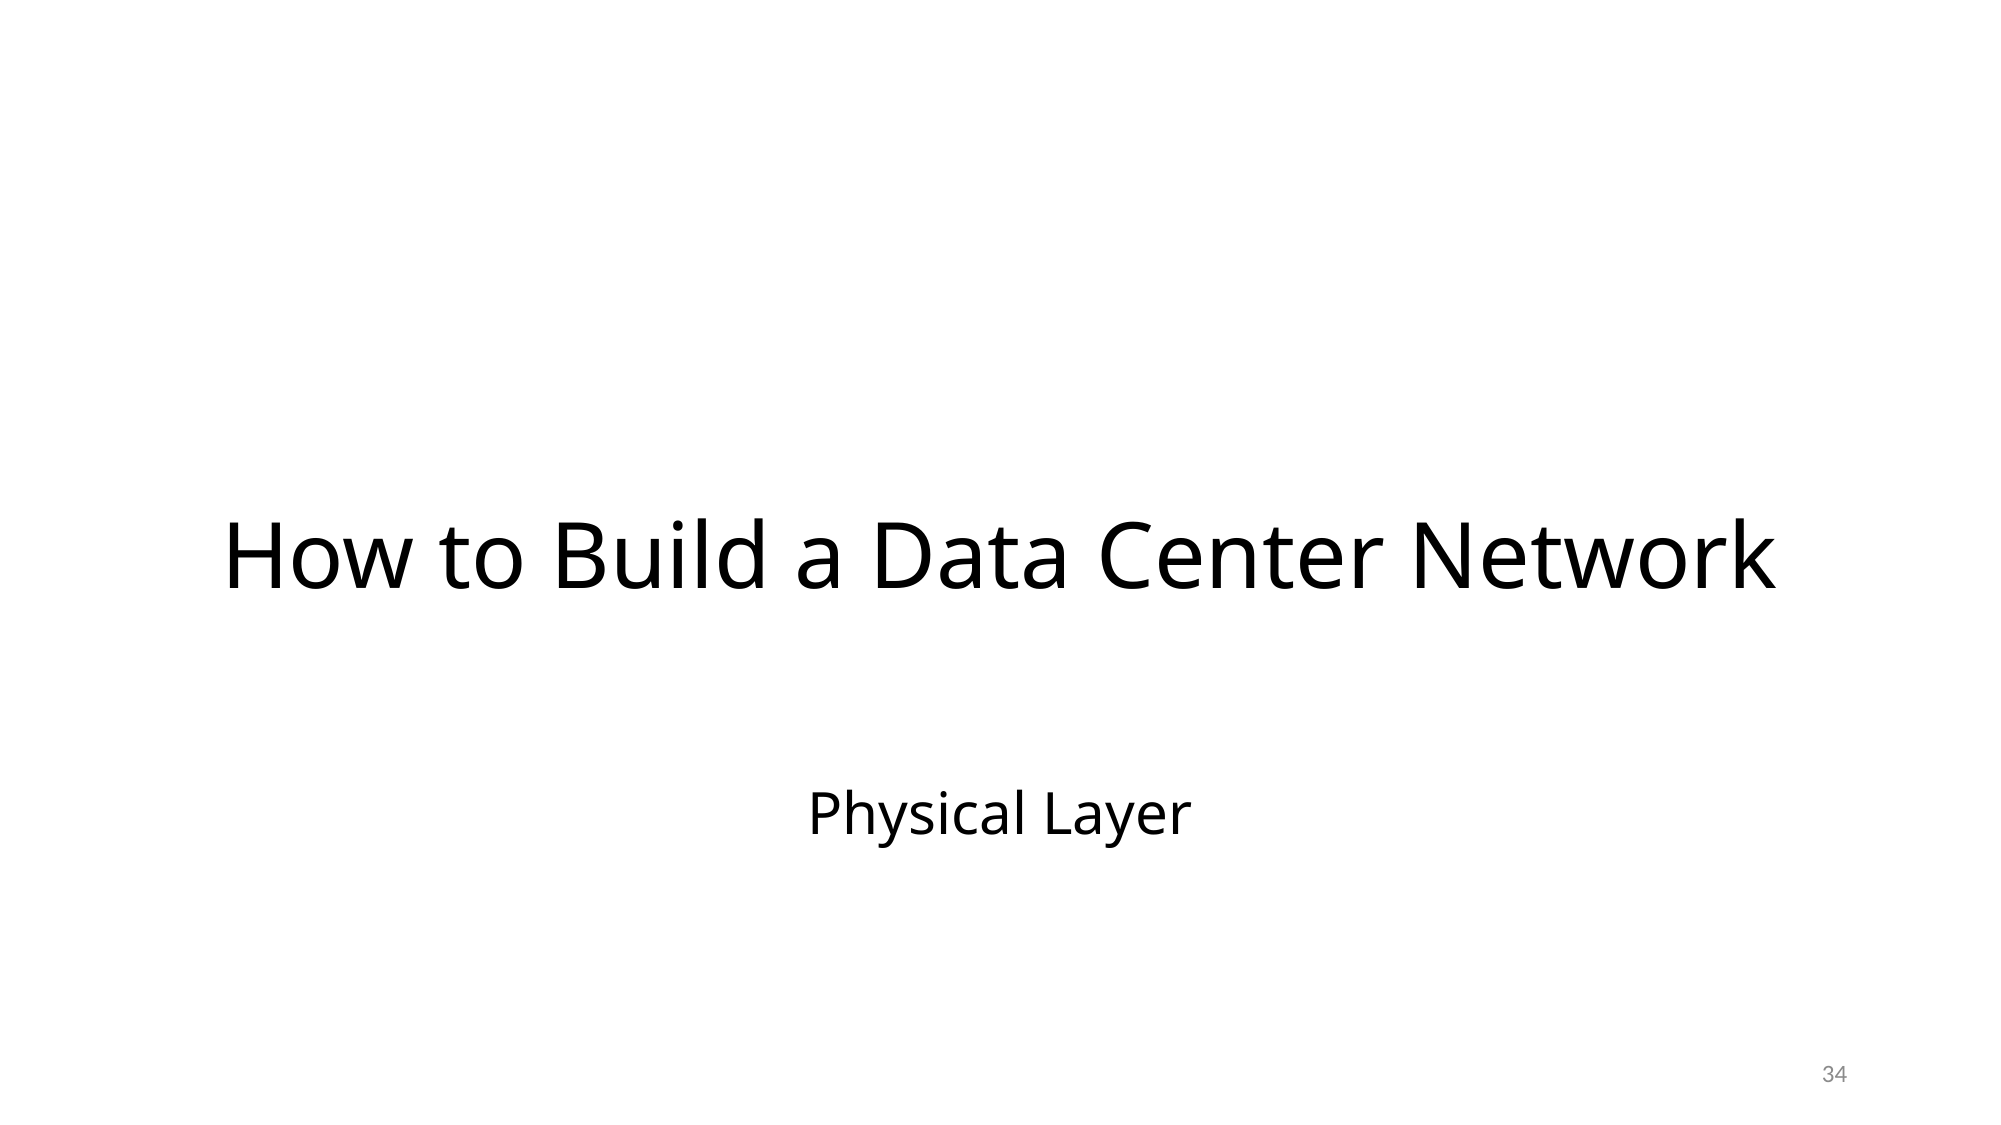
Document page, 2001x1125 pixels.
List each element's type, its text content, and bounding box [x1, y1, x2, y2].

list How to Build a Data Center Network [137, 105, 1863, 1014]
slide_number 34 [1412, 1042, 1863, 1103]
text_box Physical Layer [792, 769, 1208, 855]
